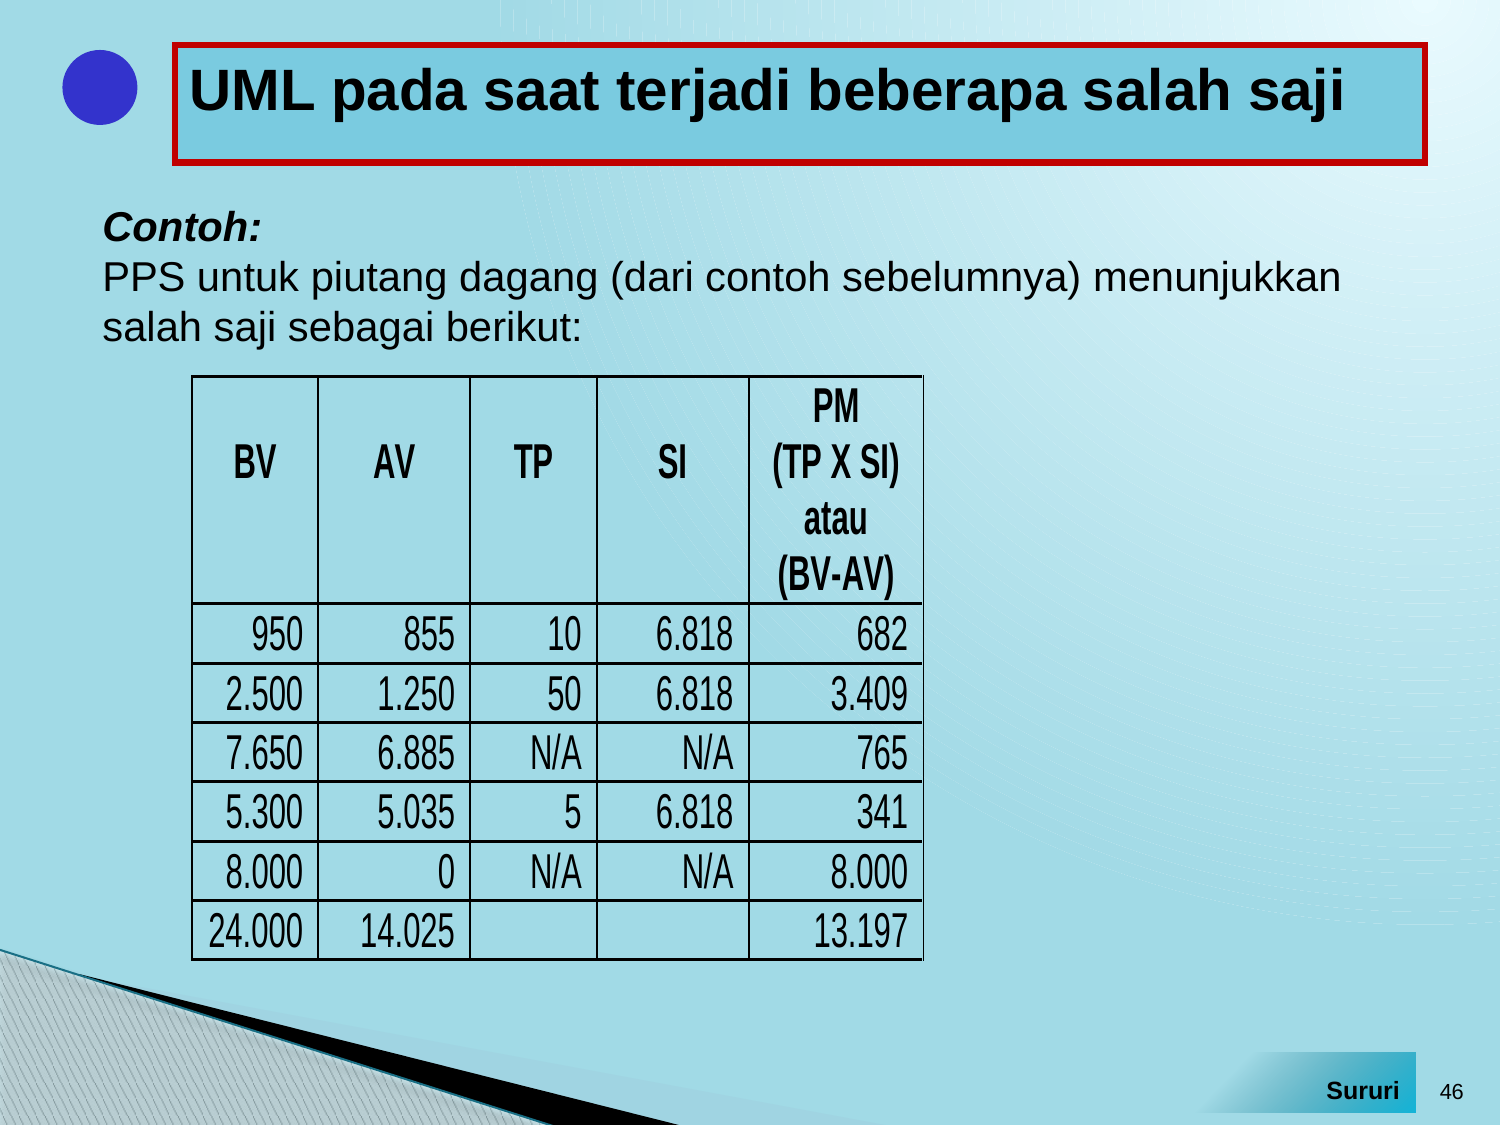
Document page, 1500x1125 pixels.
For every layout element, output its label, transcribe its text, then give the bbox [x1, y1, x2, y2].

footer Sururi [1029, 1052, 1415, 1113]
text_box Contoh: PPS untuk piutang dagang (dari contoh sebelumnya) menunjukkan salah saji sebagai berikut: [87, 192, 1413, 358]
title UML pada saat terjadi beberapa salah saji [174, 45, 1425, 163]
picture [124, 374, 1376, 1014]
slide_number 46 [1418, 1051, 1479, 1112]
